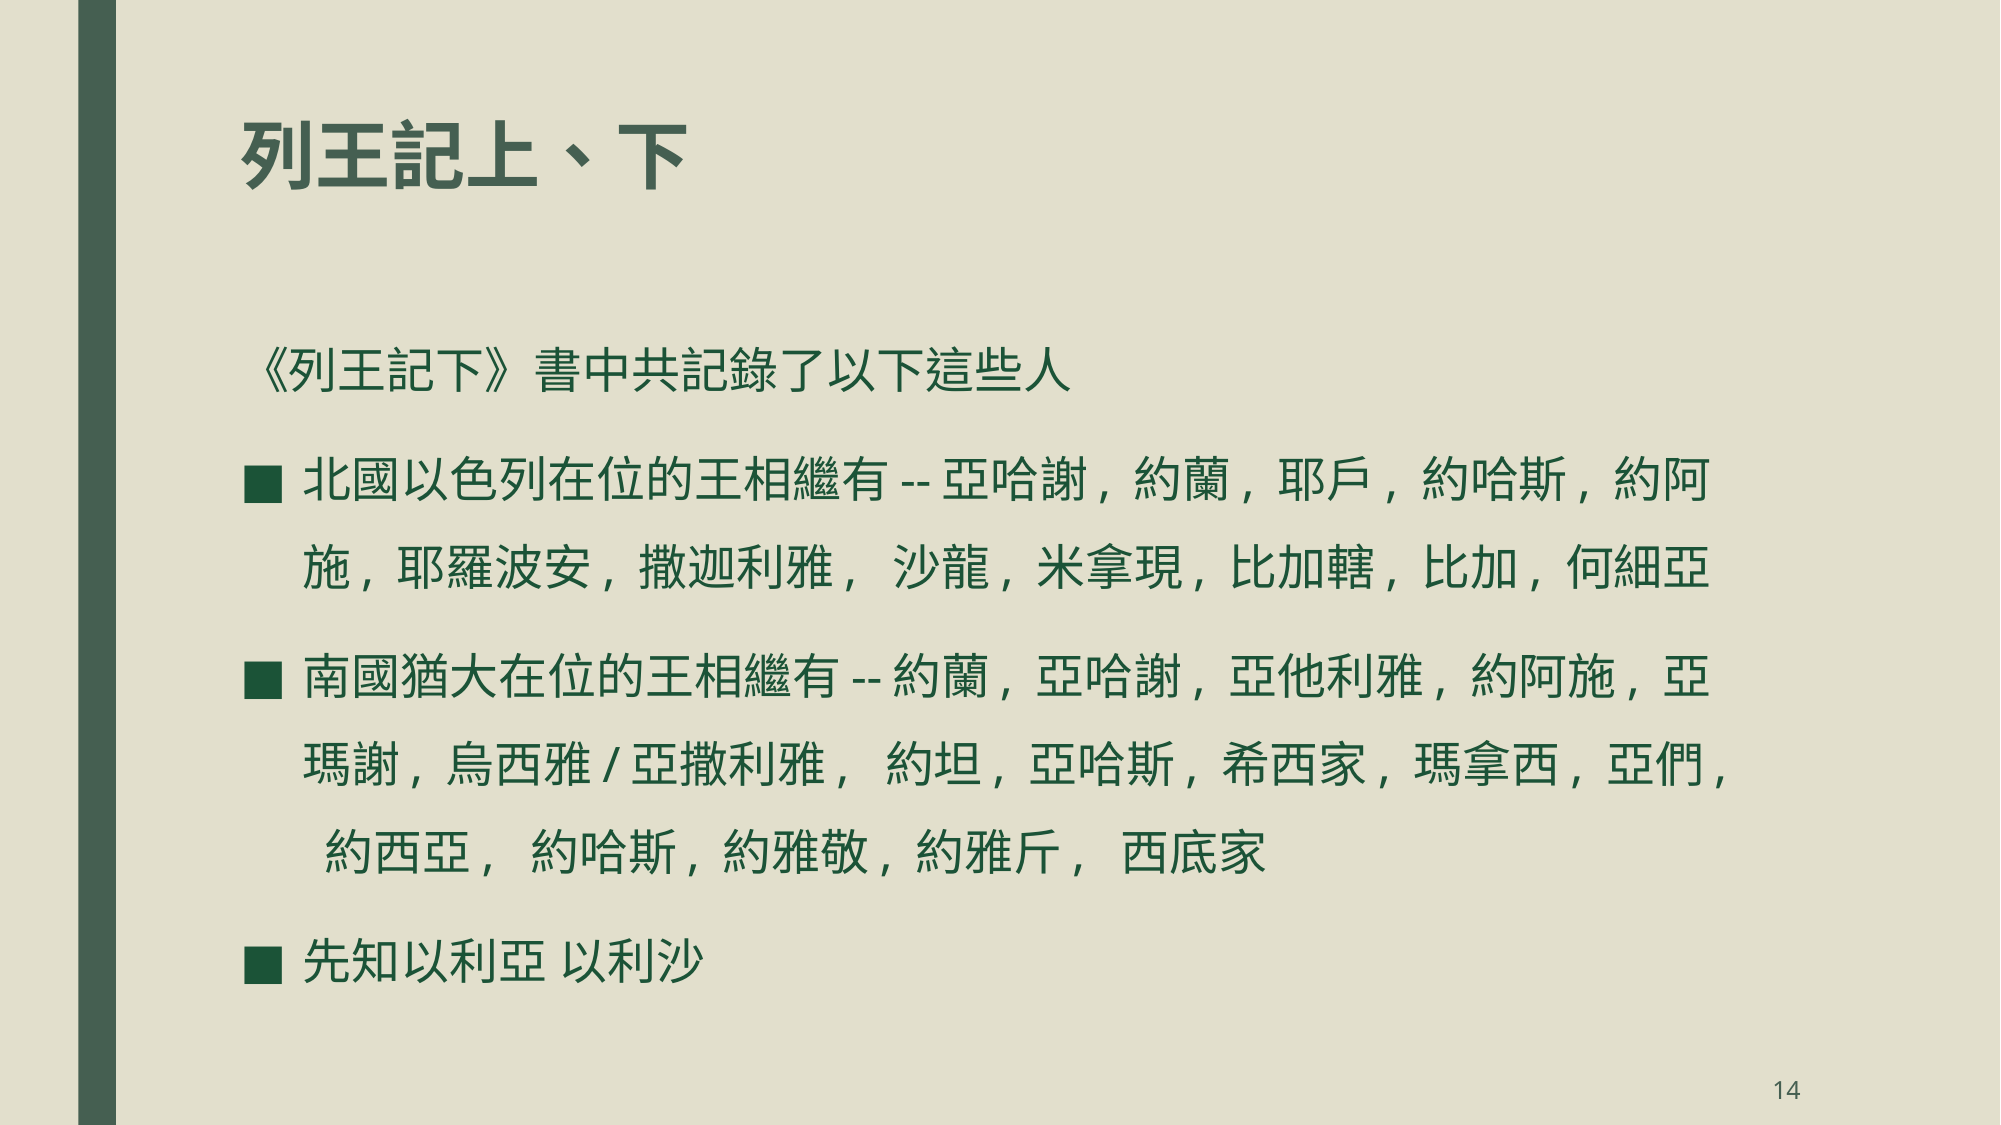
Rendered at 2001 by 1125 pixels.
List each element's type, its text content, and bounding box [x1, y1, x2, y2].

slide_number 14 [1553, 1058, 1816, 1125]
title 列王記上、下 [225, 112, 1832, 293]
list 《列王記下》書中共記錄了以下這些人 北國以色列在位的王相繼有--亞哈謝, 約蘭, 耶戶, 約哈斯, 約阿施, 耶羅波安, 撒迦利雅, 沙龍, 米拿現, 比加轄, 比加, 何細亞 南國猶大在位的王相繼有--約蘭, 亞哈謝, 亞他利雅, 約阿施, 亞瑪謝, 烏西雅/亞撒利雅, 約坦, 亞哈斯, 希西家, 瑪拿西, 亞們, 約西亞, 約哈斯, 約雅敬, 約雅斤, 西底家 先知以利亞 以利沙 [225, 303, 1743, 1030]
